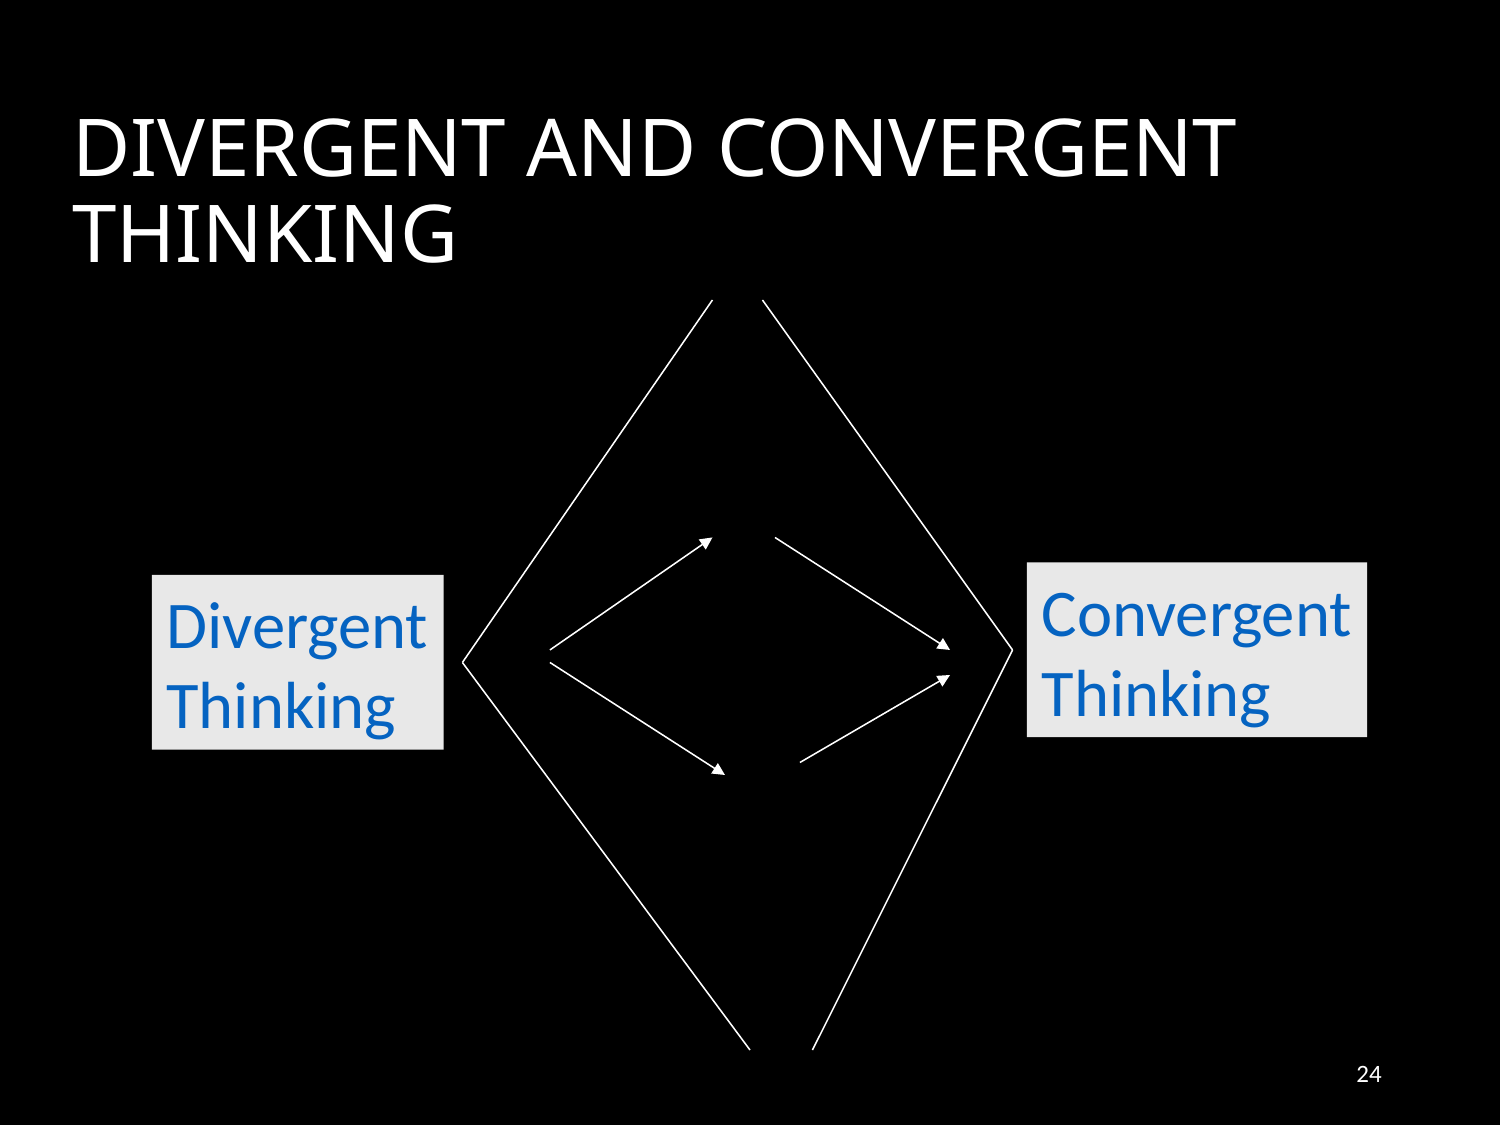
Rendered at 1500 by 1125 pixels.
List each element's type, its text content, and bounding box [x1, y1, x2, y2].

slide_number 24 [1059, 1042, 1397, 1103]
text_box [774, 537, 951, 650]
text_box [549, 537, 713, 651]
text_box [549, 662, 725, 775]
title DIVERGENT AND CONVERGENT THINKING [57, 99, 1439, 288]
text_box Convergent Thinking [1026, 562, 1368, 738]
text_box [799, 675, 951, 763]
text_box Divergent Thinking [151, 574, 444, 750]
